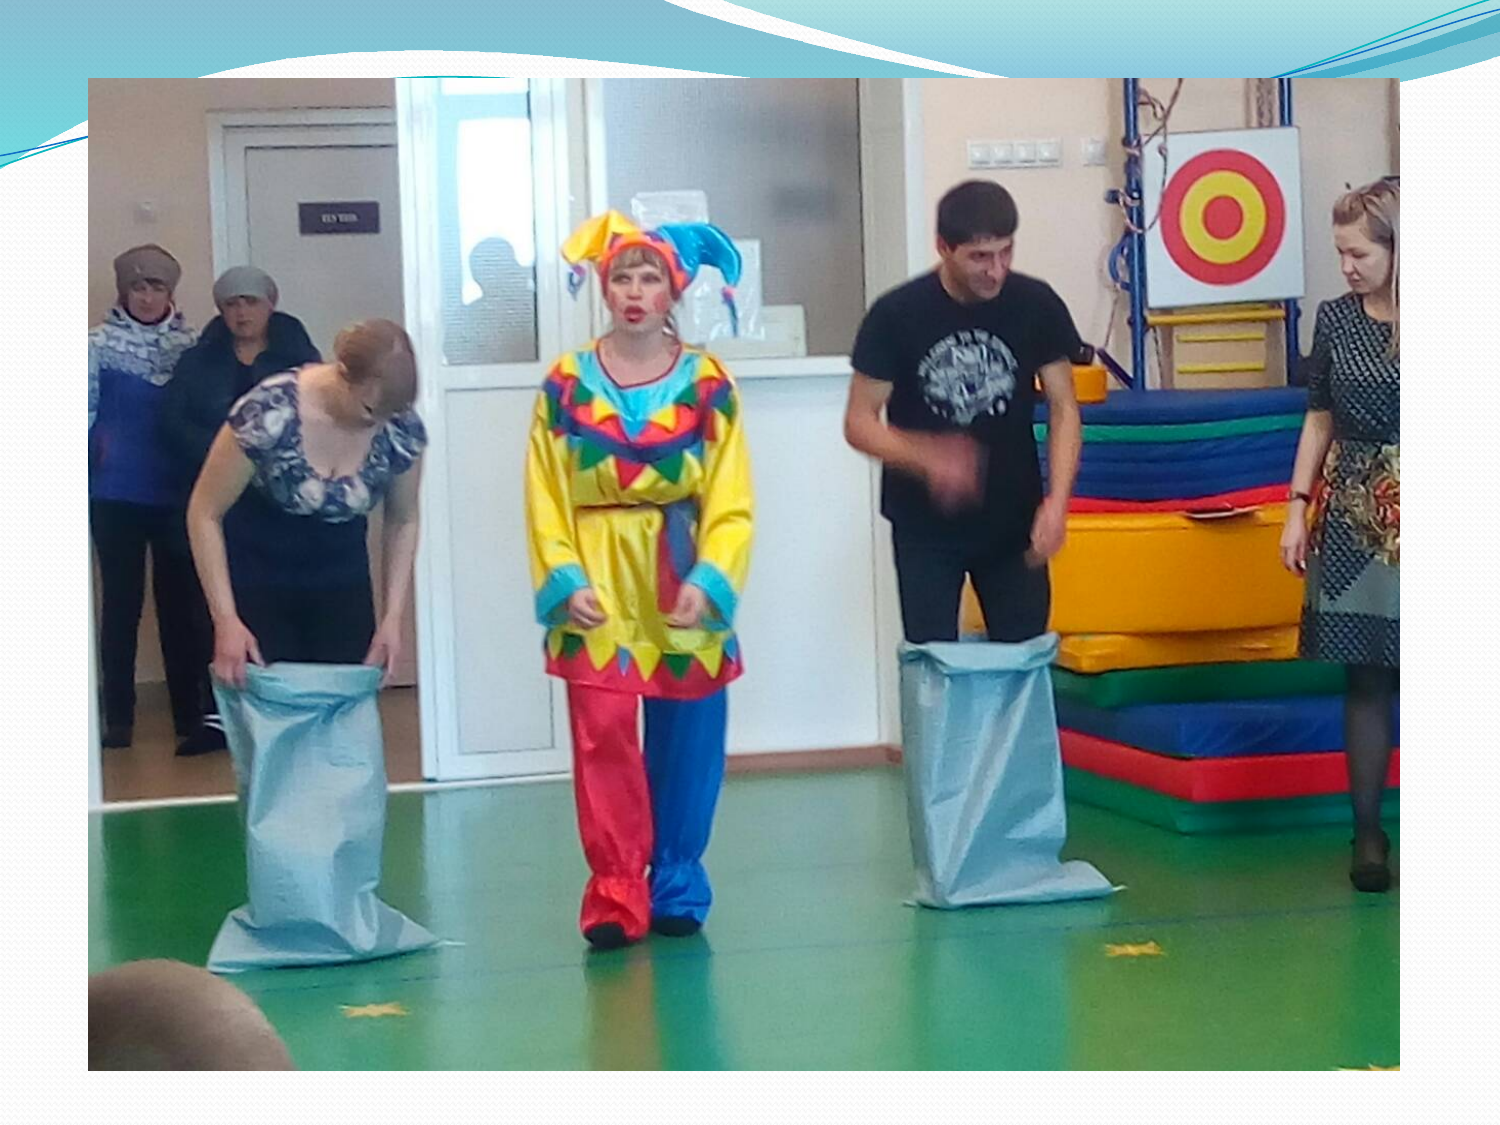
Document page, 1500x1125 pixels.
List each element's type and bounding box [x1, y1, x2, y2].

list [88, 77, 1400, 1071]
